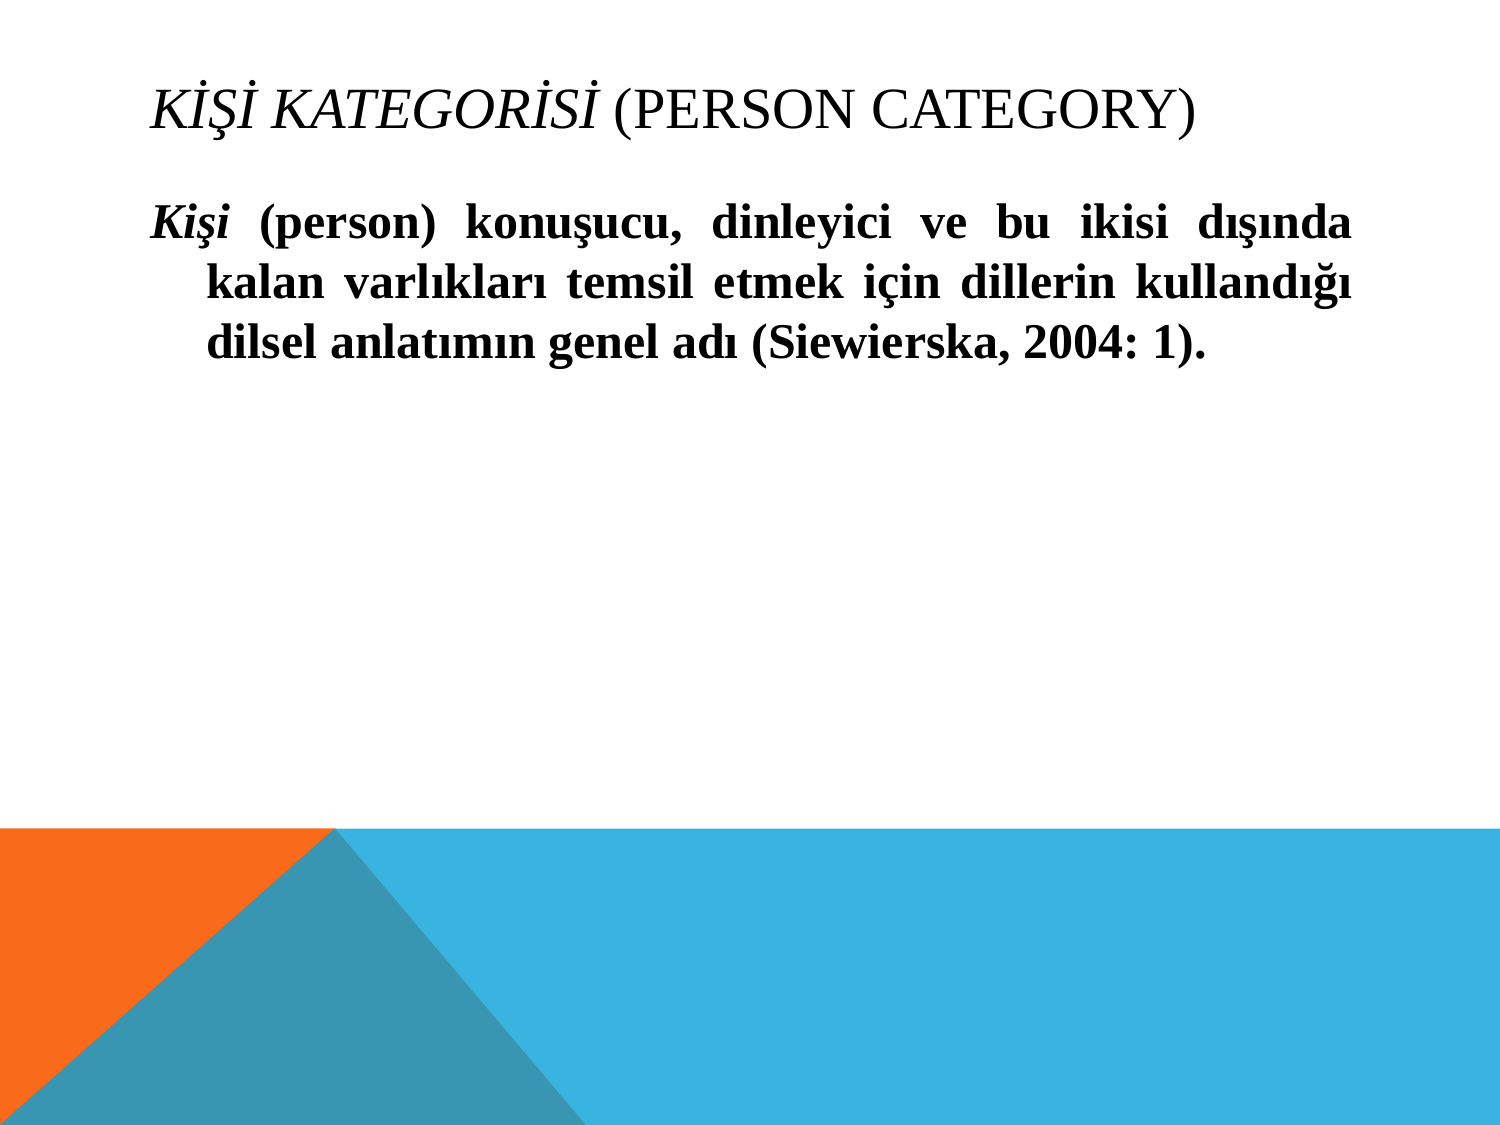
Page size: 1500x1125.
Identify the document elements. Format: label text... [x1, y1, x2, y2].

list Kişi (person) konuşucu, dinleyici ve bu ikisi dışında kalan varlıkları temsil etmek için dillerin kullandığı dilsel anlatımın genel adı (Siewierska, 2004: 1). [135, 180, 1369, 768]
title Kişi Kategorisi (Person Category) [135, 60, 1369, 150]
